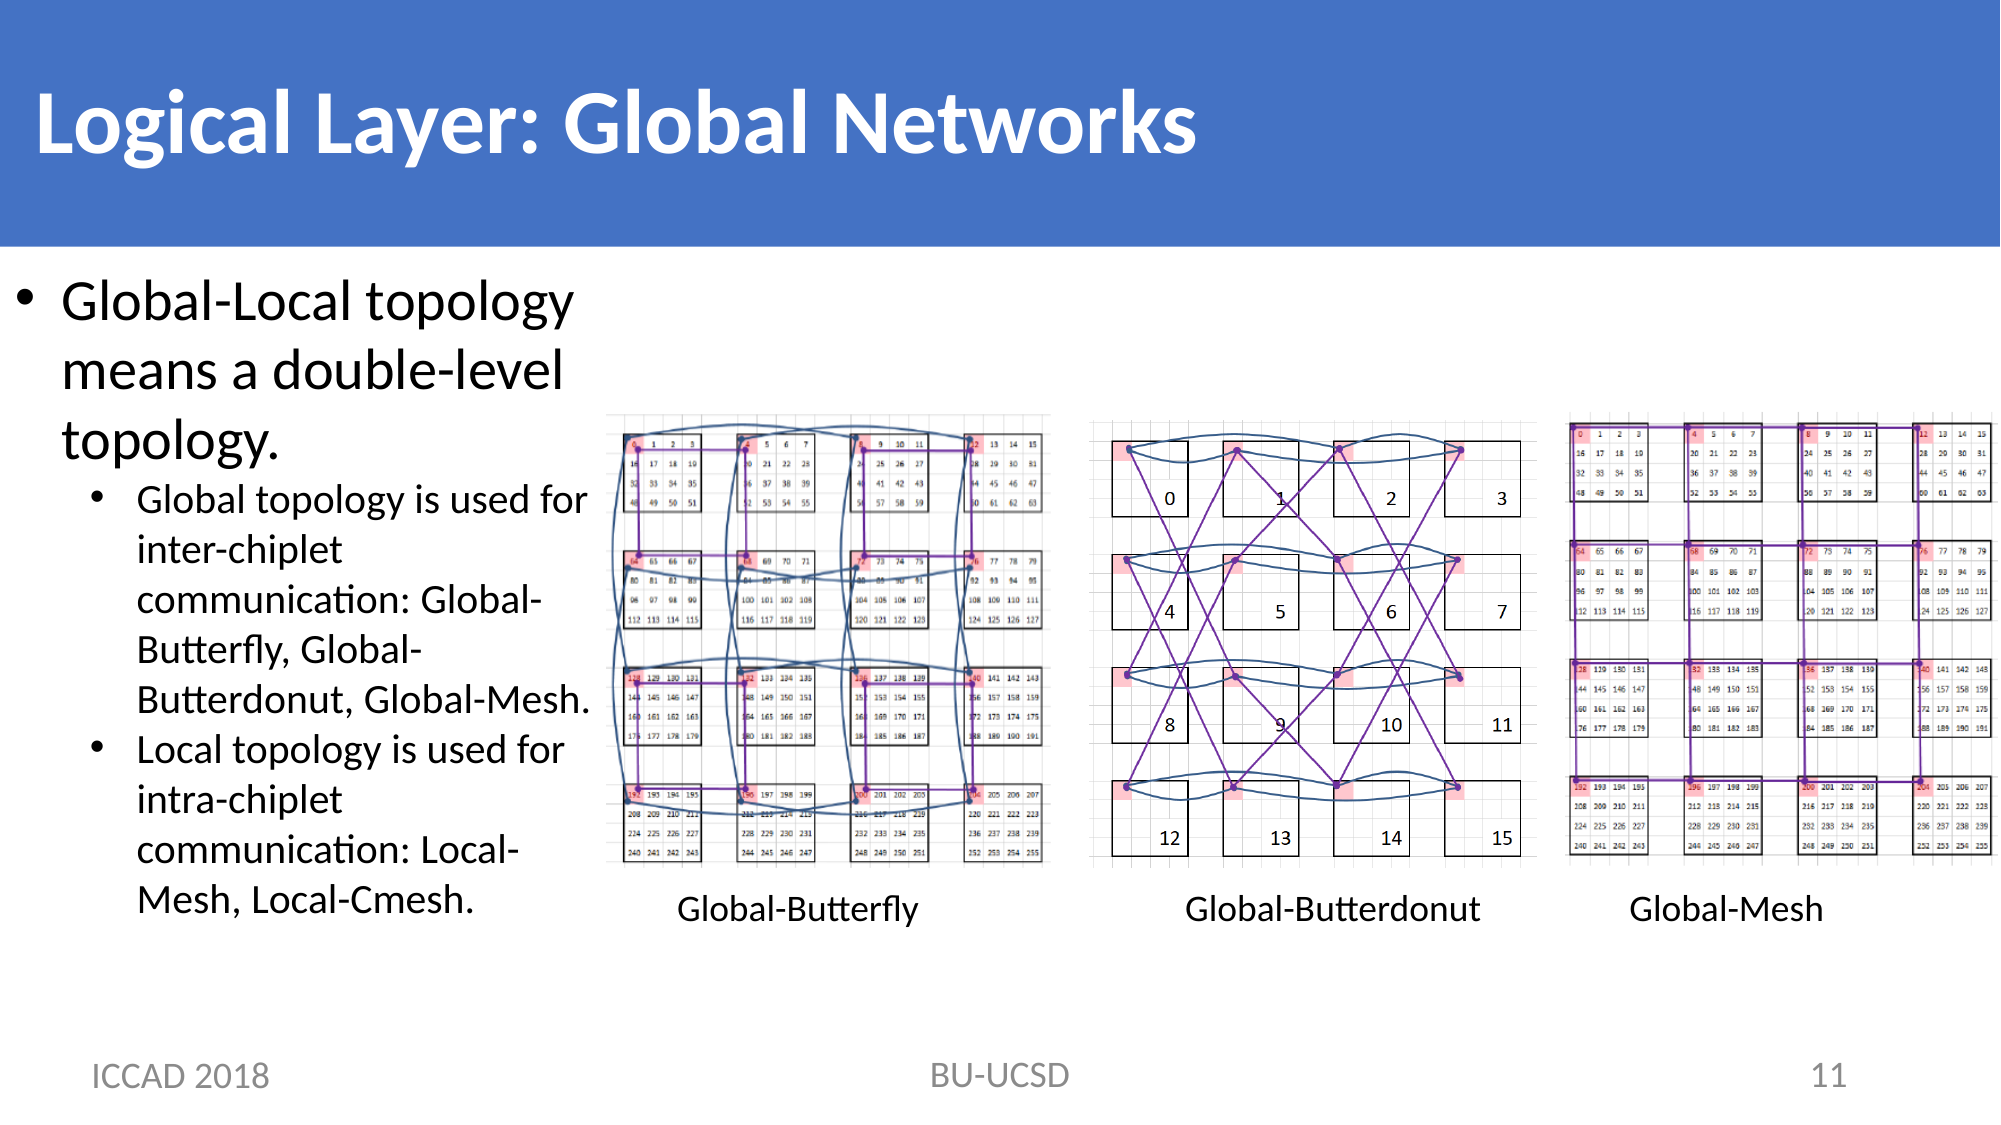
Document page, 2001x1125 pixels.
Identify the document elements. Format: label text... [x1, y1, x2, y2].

text_box Global-Mesh [1614, 876, 1949, 981]
text_box Global-Butterdonut [1170, 876, 1505, 981]
text_box Global-Butterfly [662, 877, 997, 981]
text_box Global-Local topology means a double-level topology. Global topology is used for inter-chiplet communication: Global-Butterfly, Global-Butterdonut, Global-Mesh. Local topology is used for intra-chiplet communication: Local-Mesh, Local-Cmesh. [0, 254, 618, 974]
footer BU-UCSD [662, 1042, 1338, 1103]
picture [1089, 420, 1537, 869]
picture [606, 412, 1061, 877]
slide_number 11 [1412, 1042, 1863, 1103]
title Logical Layer: Global Networks [20, 0, 1884, 247]
text_box [0, 0, 2000, 248]
slide_number ICCAD 2018 [76, 1043, 625, 1104]
picture [1565, 403, 1998, 869]
